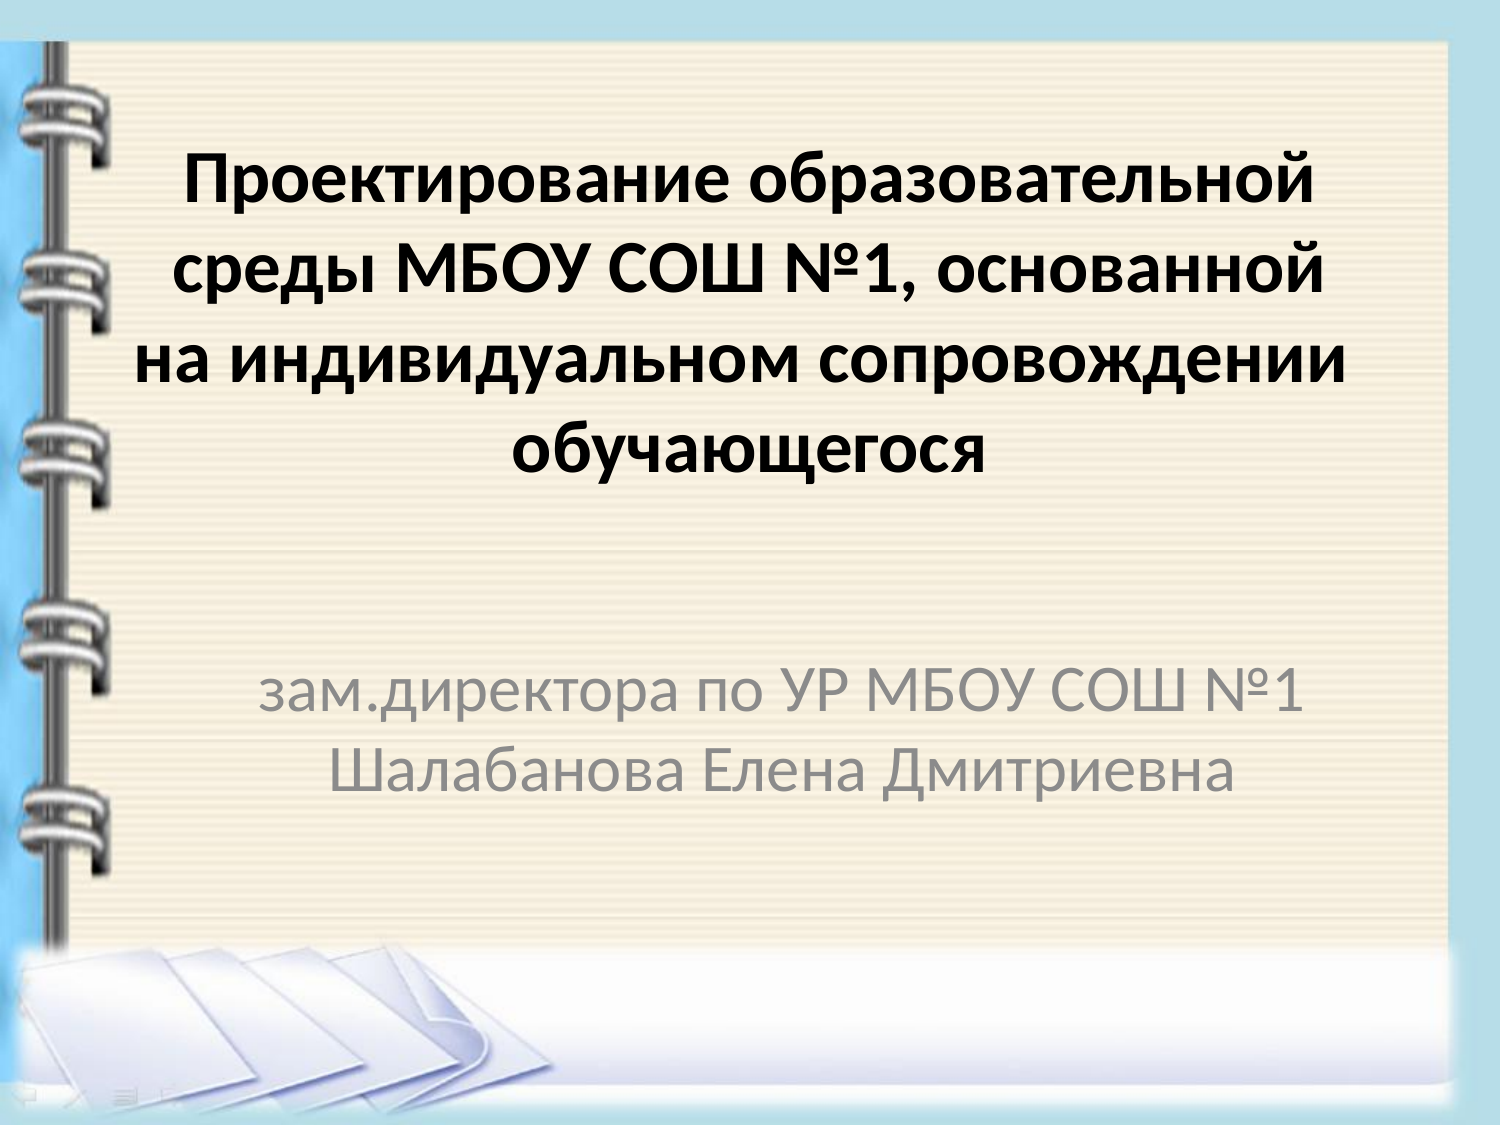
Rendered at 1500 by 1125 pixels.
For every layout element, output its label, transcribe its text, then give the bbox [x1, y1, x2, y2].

subtitle зам.директора по УР МБОУ СОШ №1 Шалабанова Елена Дмитриевна [225, 637, 1341, 925]
picture [0, 0, 1500, 1125]
title Проектирование образовательной среды МБОУ СОШ №1, основанной на индивидуальном сопровождении обучающегося [112, 113, 1388, 591]
